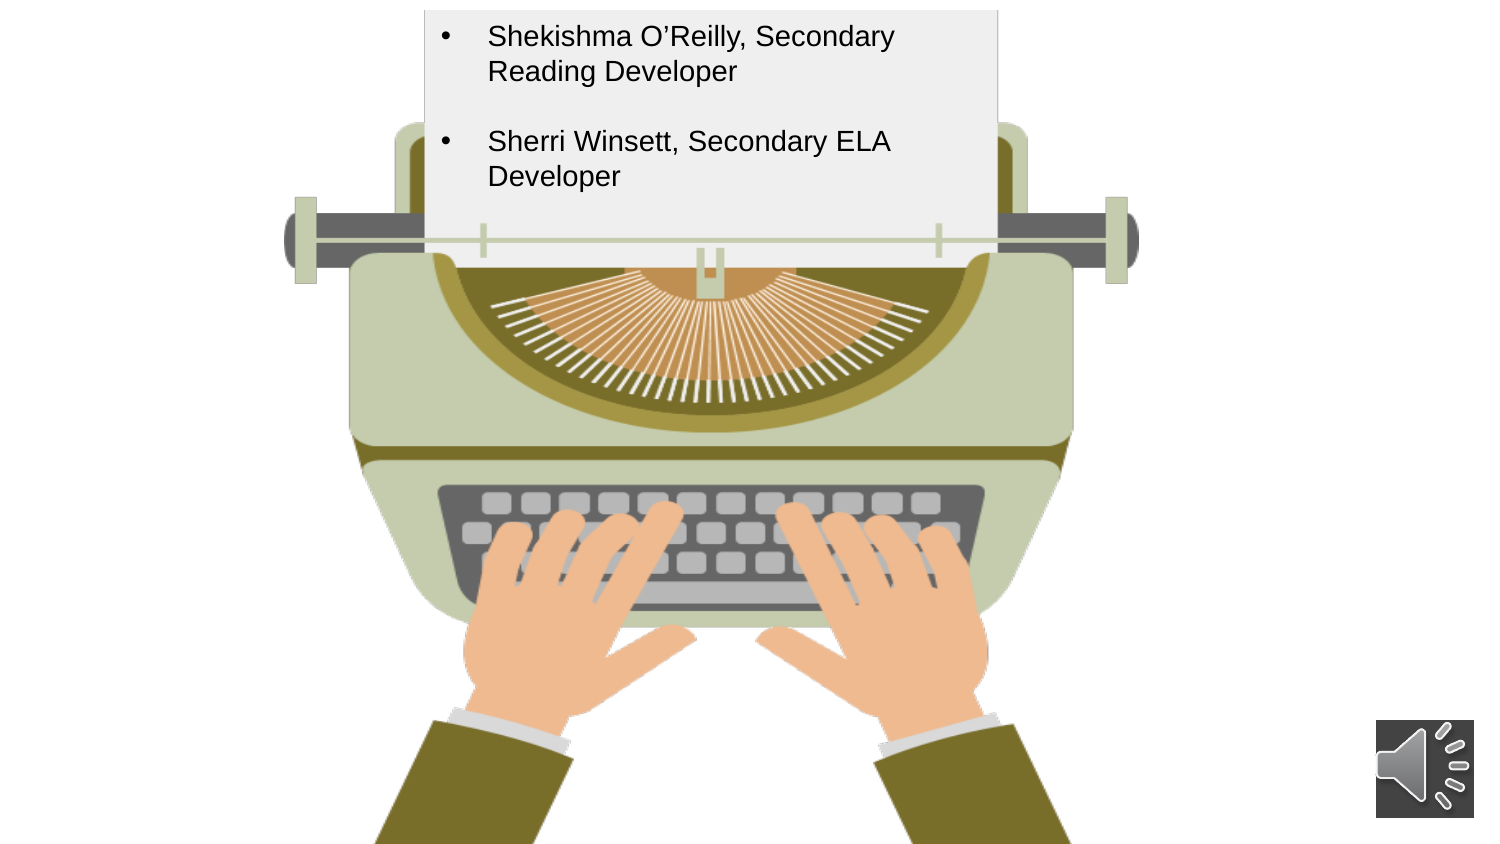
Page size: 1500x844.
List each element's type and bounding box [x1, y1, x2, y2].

picture [283, 9, 1139, 844]
picture [1374, 718, 1476, 819]
